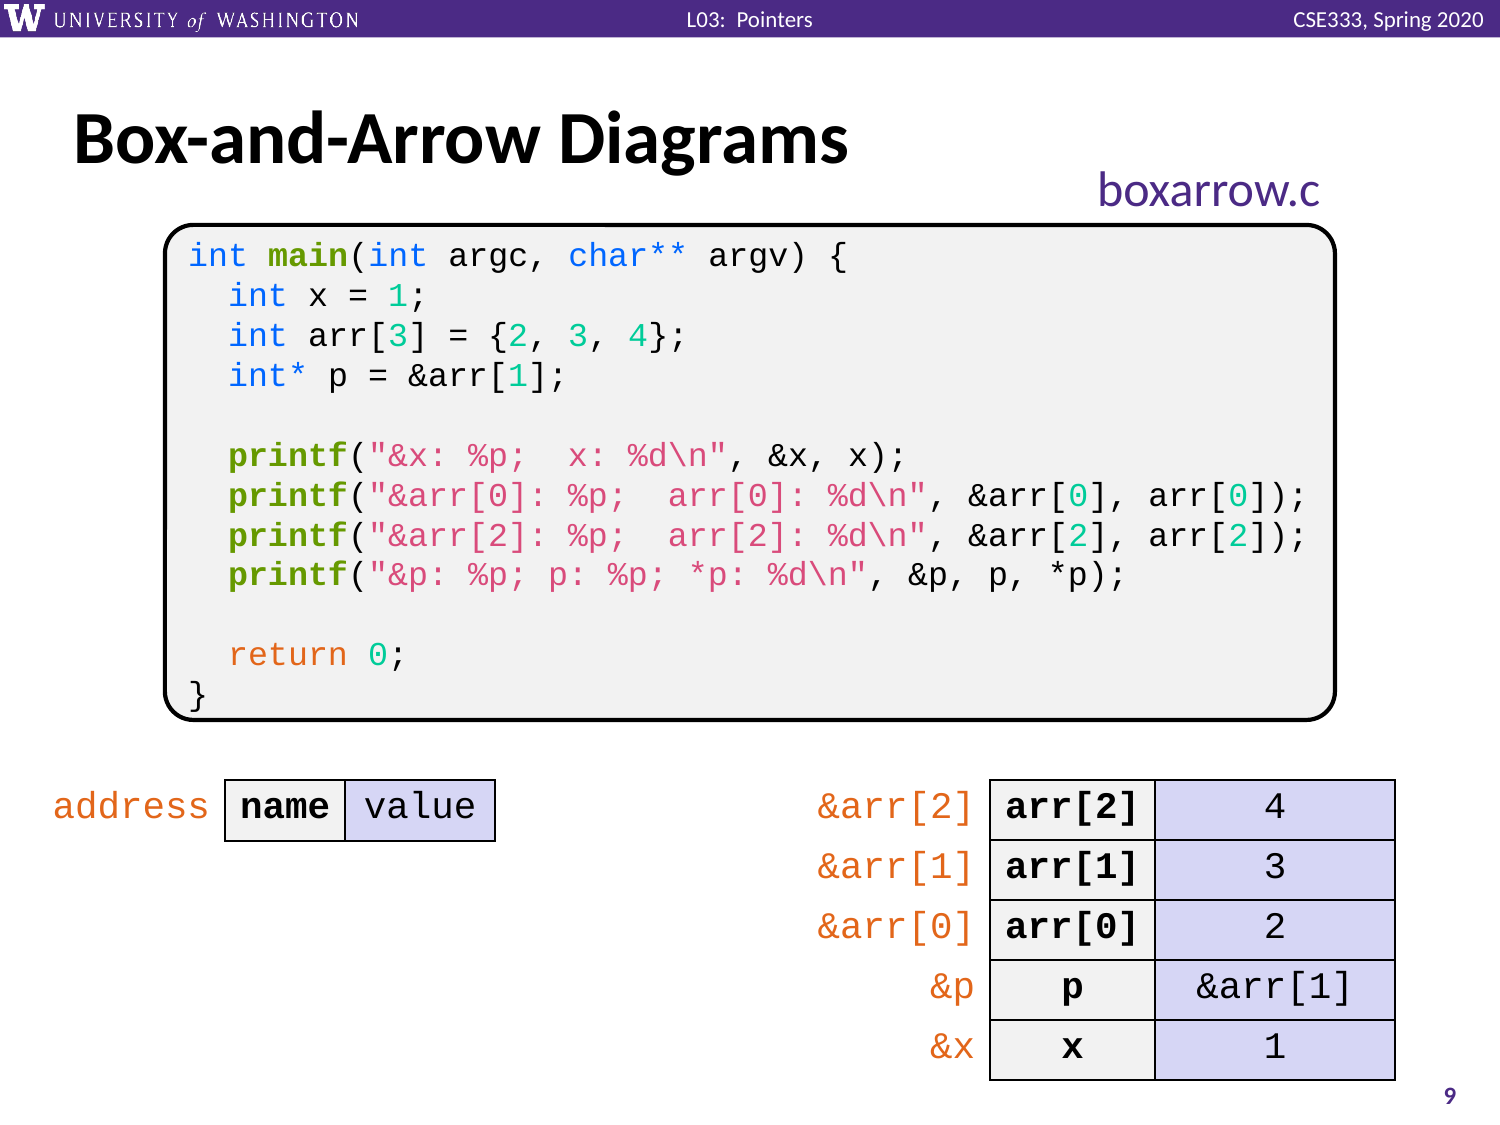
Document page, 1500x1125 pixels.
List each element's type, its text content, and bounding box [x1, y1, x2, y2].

table_header address [30, 780, 224, 841]
slide_number 9 [1400, 1065, 1500, 1125]
table_cell &arr[1] [750, 840, 989, 900]
table_cell x [991, 1021, 1154, 1079]
table_header 4 [1156, 781, 1394, 839]
table_cell &arr[0] [750, 900, 989, 960]
table_cell 3 [1156, 841, 1394, 899]
table_cell &arr[1] [1156, 961, 1394, 1019]
table_cell arr[1] [991, 841, 1154, 899]
picture [4, 4, 358, 32]
text_box boxarrow.c [1064, 149, 1335, 224]
table_header value [346, 781, 494, 840]
table_cell p [991, 961, 1154, 1019]
table_header arr[2] [991, 781, 1154, 839]
title Box-and-Arrow Diagrams [58, 71, 1438, 197]
table_cell arr[0] [991, 901, 1154, 959]
table_cell &p [750, 960, 989, 1020]
table_cell 1 [1156, 1021, 1394, 1079]
table_cell 2 [1156, 901, 1394, 959]
table_header &arr[2] [750, 780, 989, 840]
table_header name [226, 781, 344, 840]
text_box int main(int argc, char** argv) { int x = 1; int arr[3] = {2, 3, 4}; int* p = &arr[1]; printf("&x: %p; x: %d\n", &x, x); printf("&arr[0]: %p; arr[0]: %d\n", &arr[0], arr[0]); printf("&arr[2]: %p; arr[2]: %d\n", &arr[2], arr[2]); printf("&p: %p; p: %p; *p: %d\n", &p, p, *p); return 0; } [164, 224, 1335, 720]
table_cell &x [750, 1020, 989, 1080]
